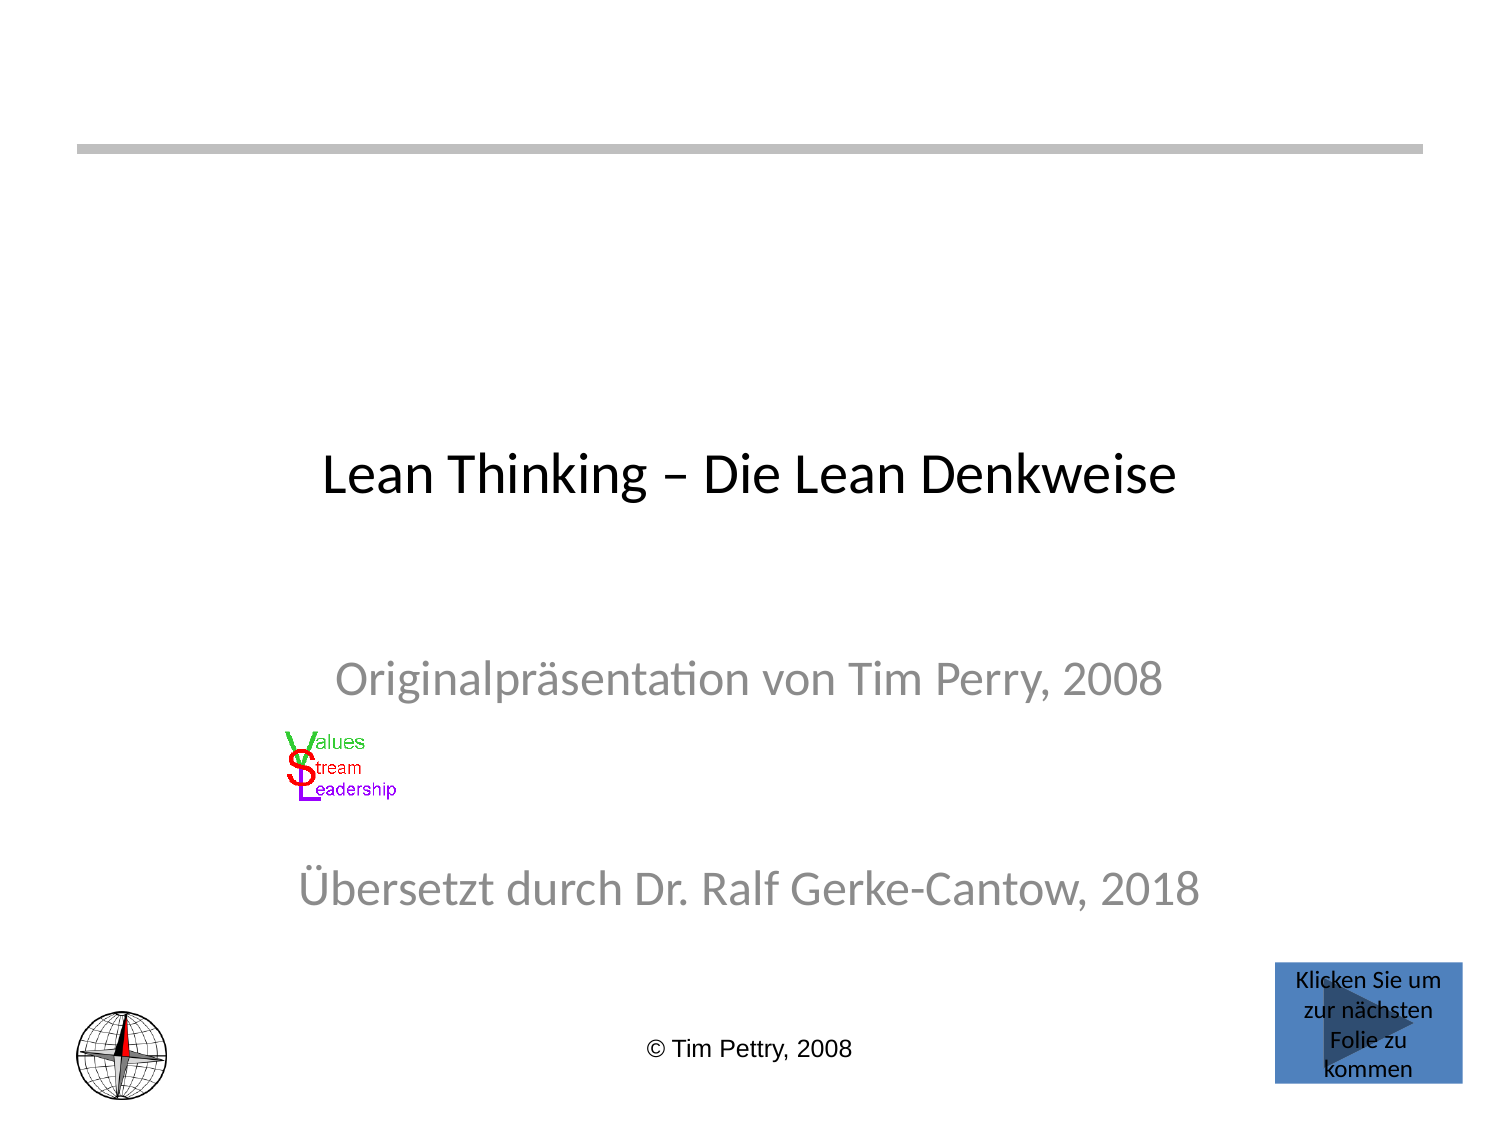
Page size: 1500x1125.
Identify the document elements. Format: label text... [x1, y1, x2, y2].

picture [76, 1011, 167, 1100]
picture [277, 715, 403, 816]
title Lean Thinking – Die Lean Denkweise [112, 349, 1388, 591]
subtitle Originalpräsentation von Tim Perry, 2008 Übersetzt durch Dr. Ralf Gerke-Cantow, 2018 [225, 637, 1275, 925]
text_box Klicken Sie um zur nächsten Folie zu kommen [1275, 962, 1463, 1084]
